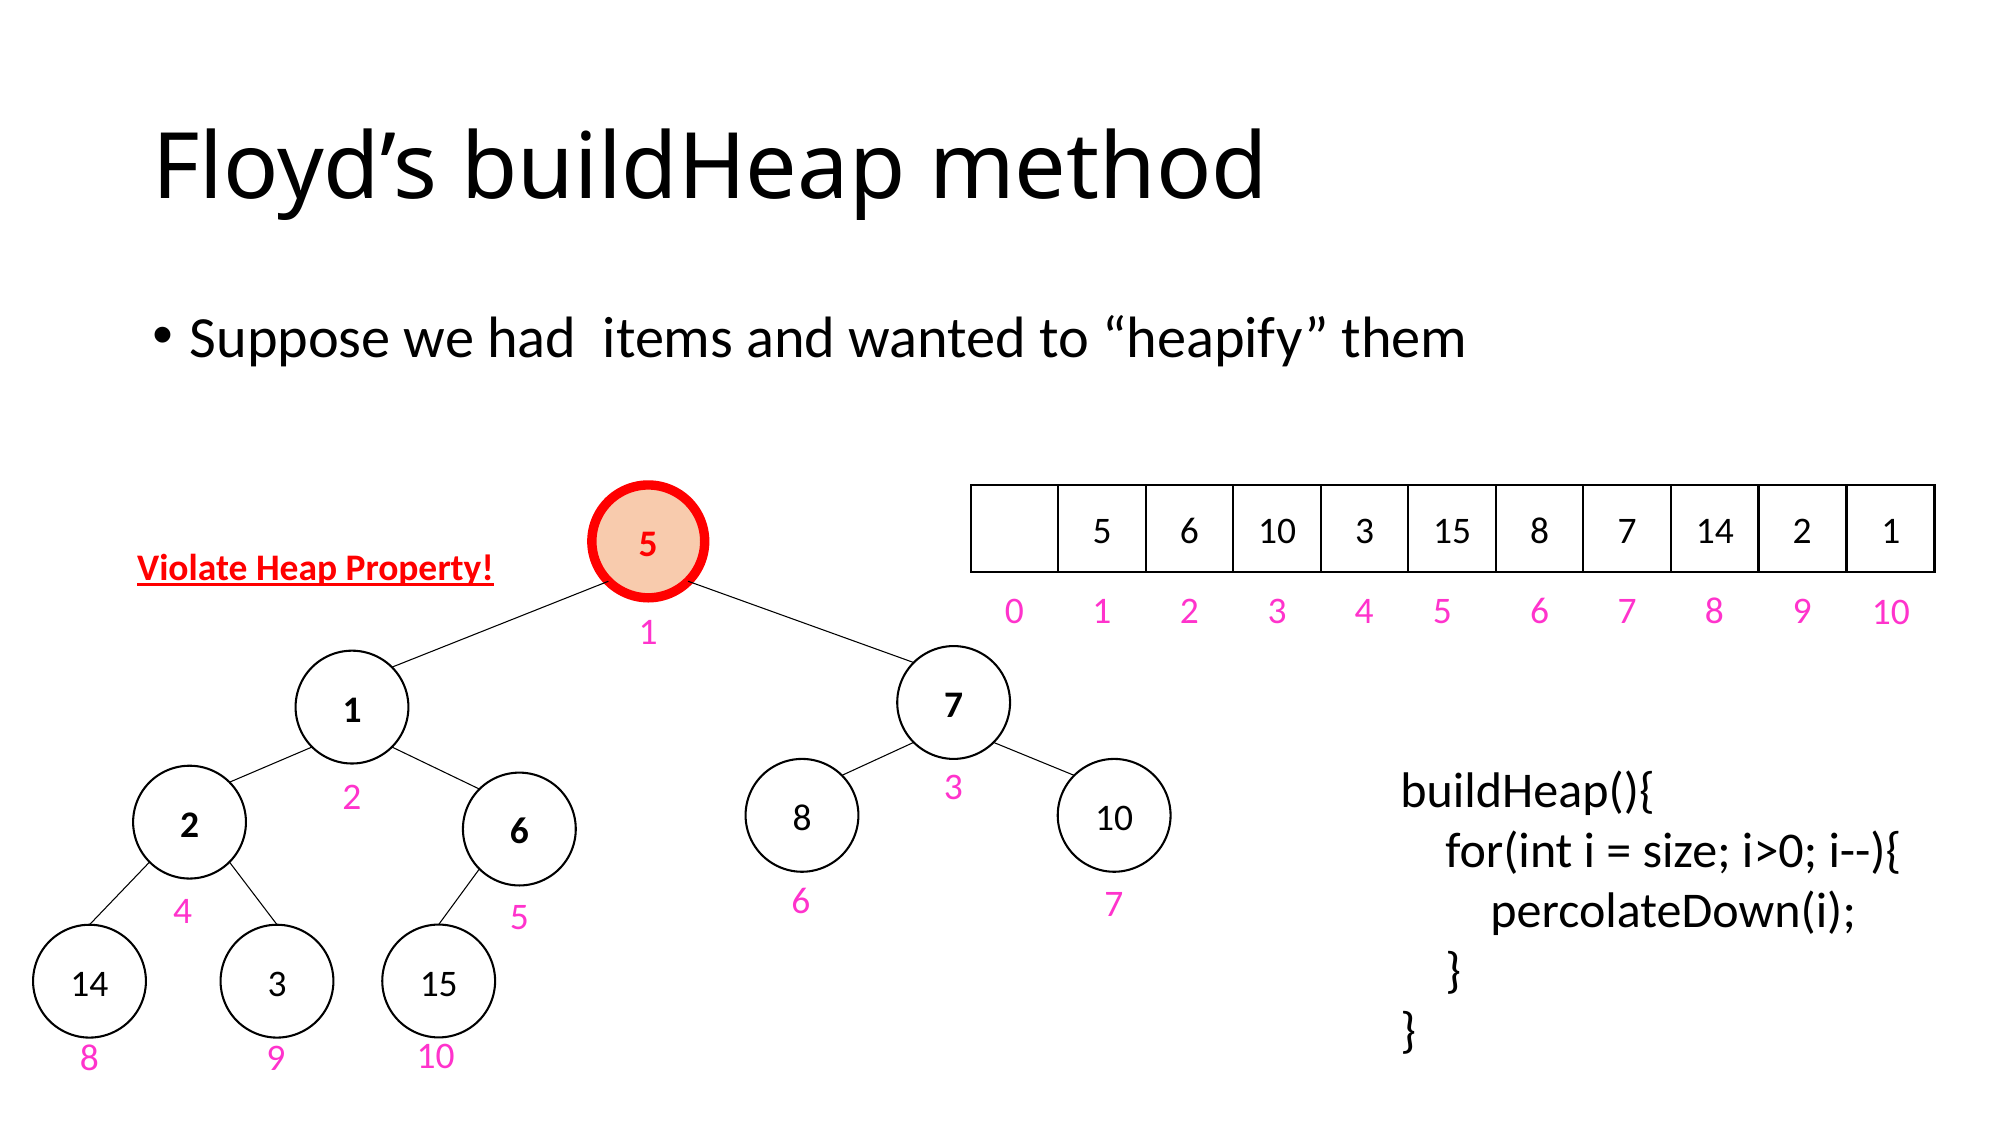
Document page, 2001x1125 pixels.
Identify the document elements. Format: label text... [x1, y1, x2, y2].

text_box buildHeap(){ for(int i = size; i>0; i--){ percolateDown(i); } } [1385, 749, 1917, 1065]
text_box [1171, 484, 1935, 640]
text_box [32, 484, 1171, 1086]
title Floyd’s buildHeap method [137, 59, 1863, 278]
